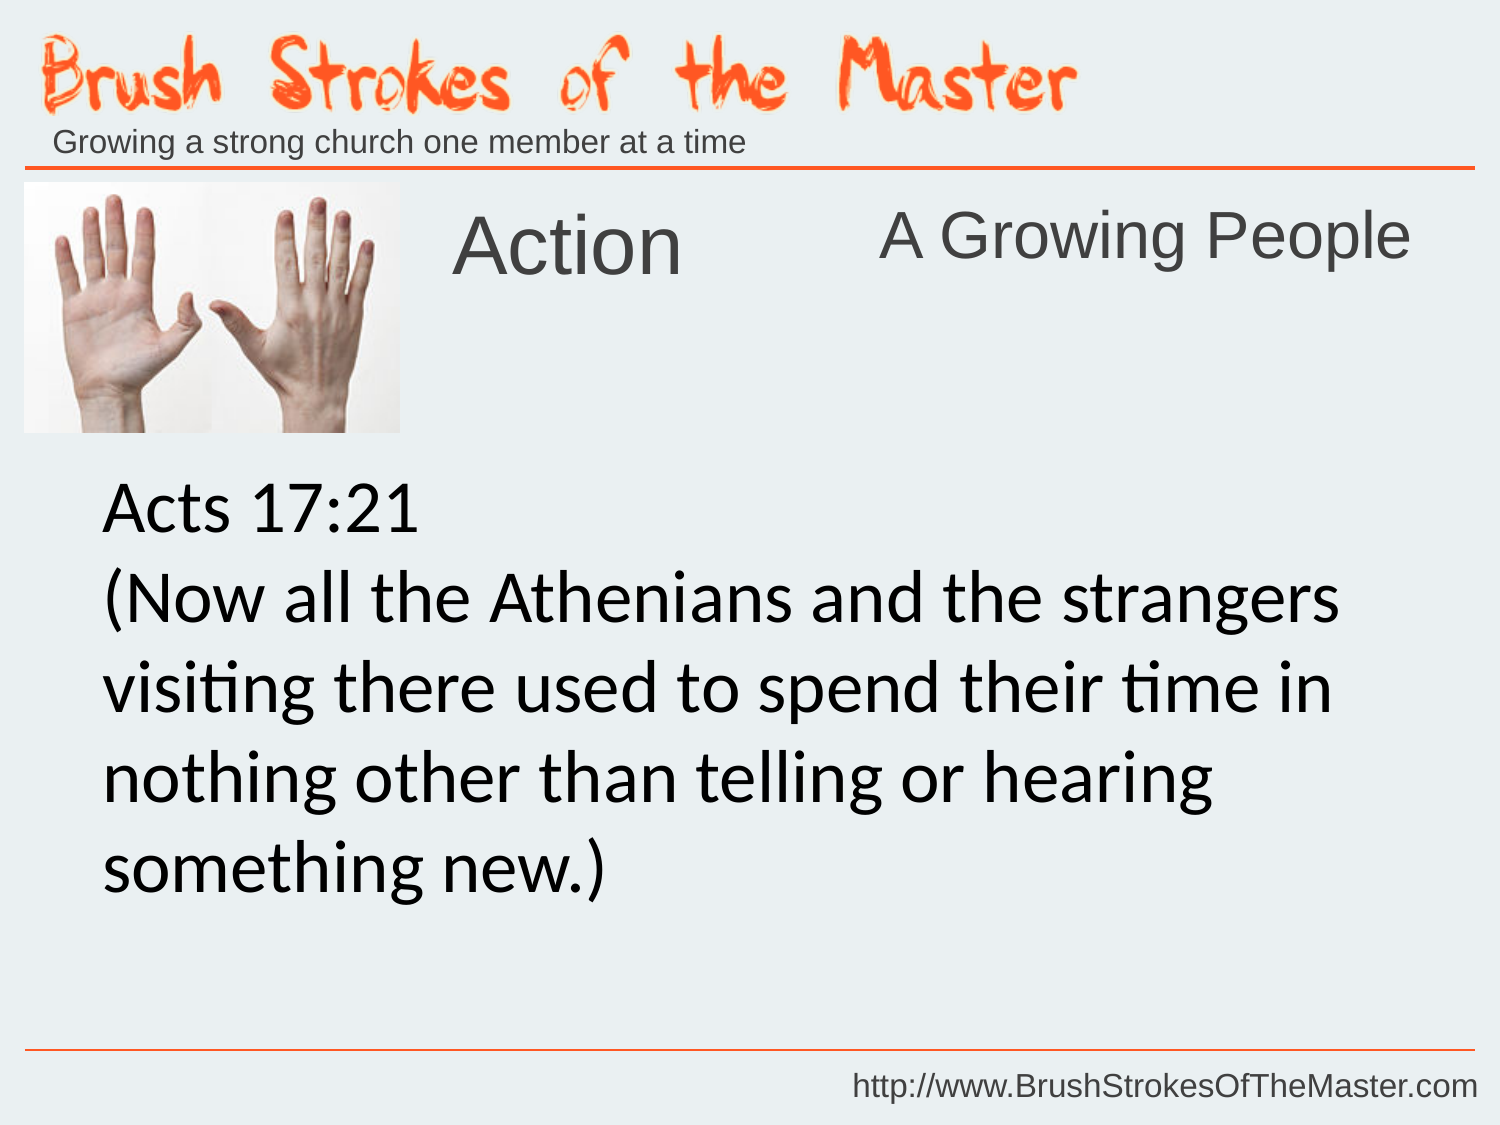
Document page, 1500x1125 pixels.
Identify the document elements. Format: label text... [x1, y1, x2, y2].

picture [24, 181, 401, 433]
text_box Acts 17:21 (Now all the Athenians and the strangers visiting there used to spend their time in nothing other than telling or hearing something new.) [87, 449, 1438, 915]
text_box Action [437, 183, 699, 299]
text_box A Growing People [865, 184, 1429, 280]
picture [37, 24, 1085, 116]
